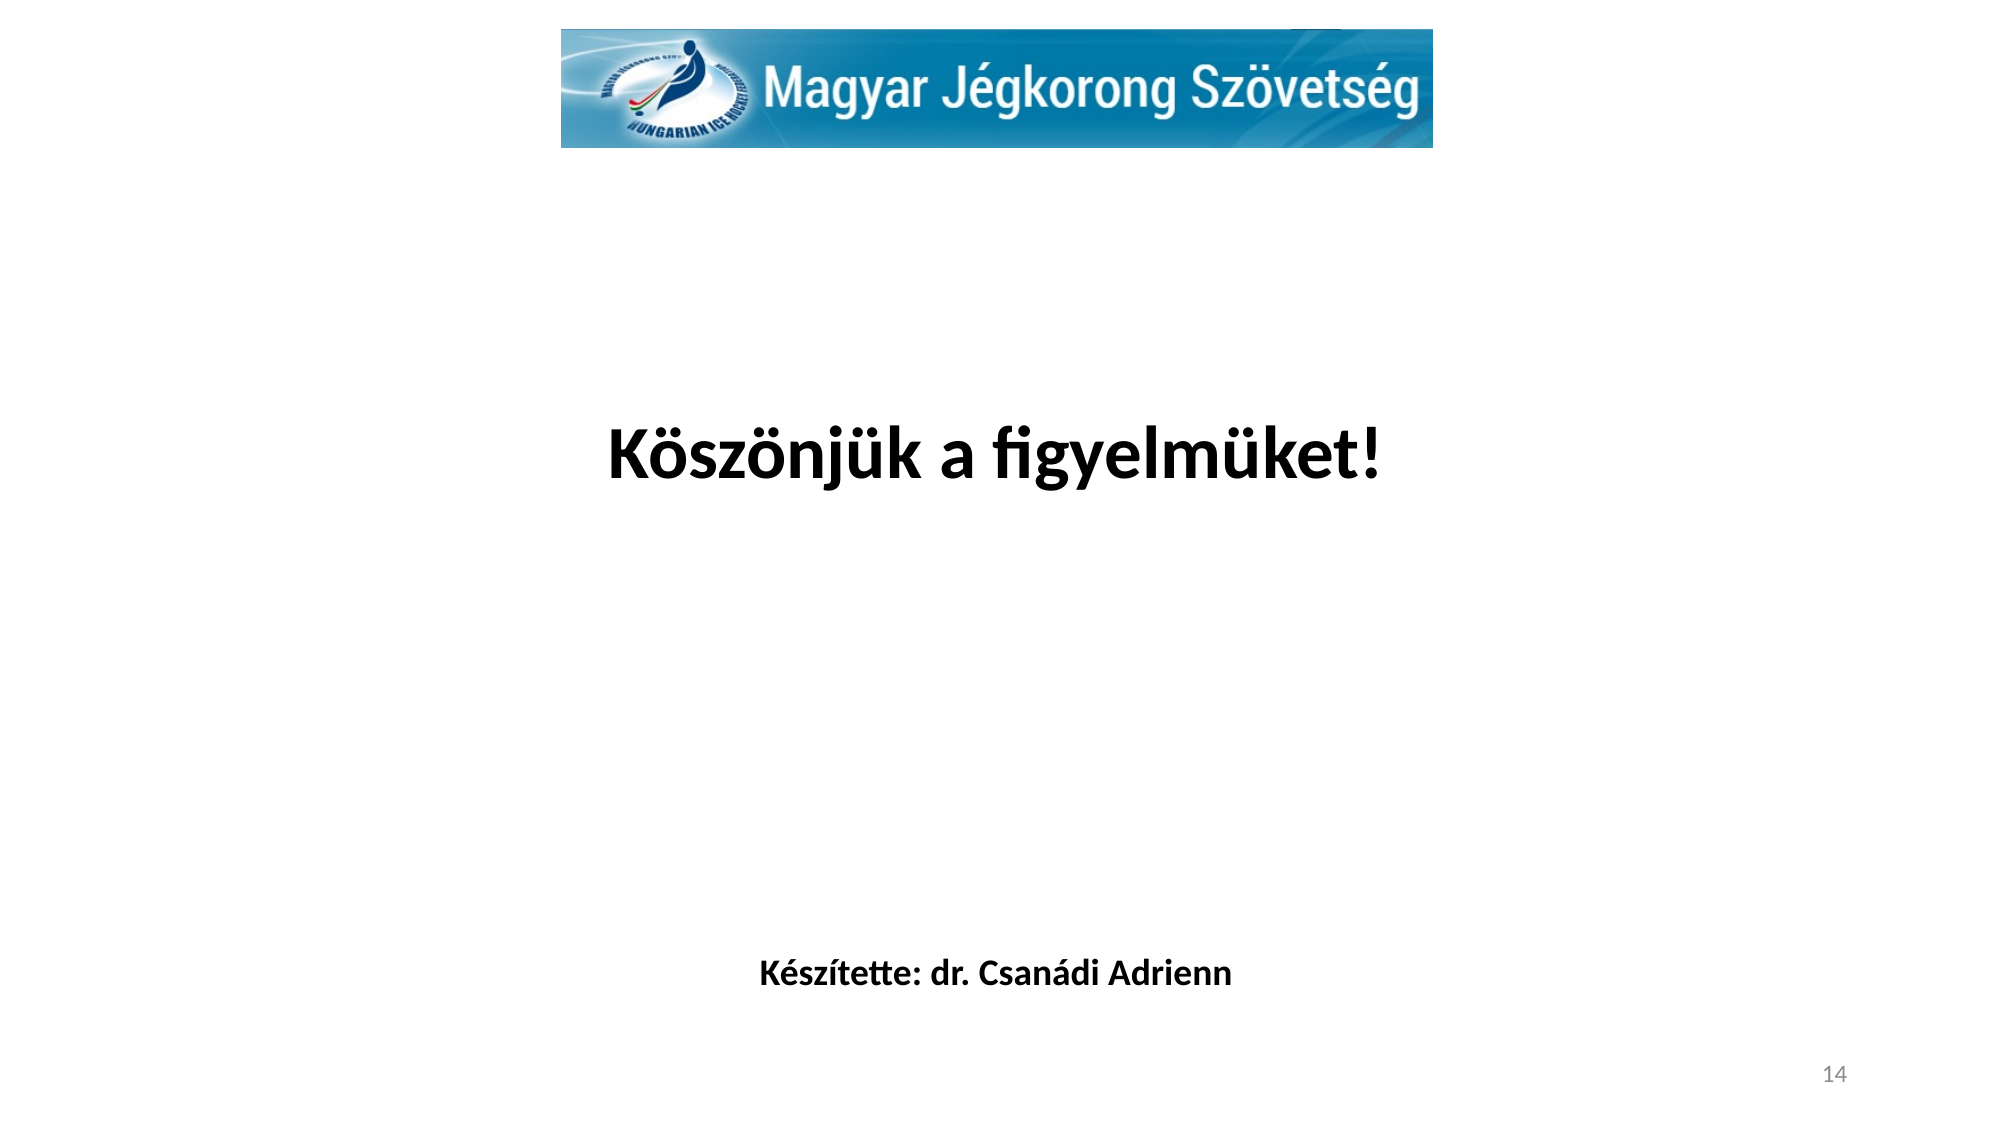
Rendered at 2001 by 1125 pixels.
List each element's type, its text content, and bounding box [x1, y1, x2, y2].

text_box Köszönjük a figyelmüket! Készítette: dr. Csanádi Adrienn [142, 396, 1851, 1046]
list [560, 29, 1433, 148]
slide_number 14 [1412, 1042, 1863, 1103]
